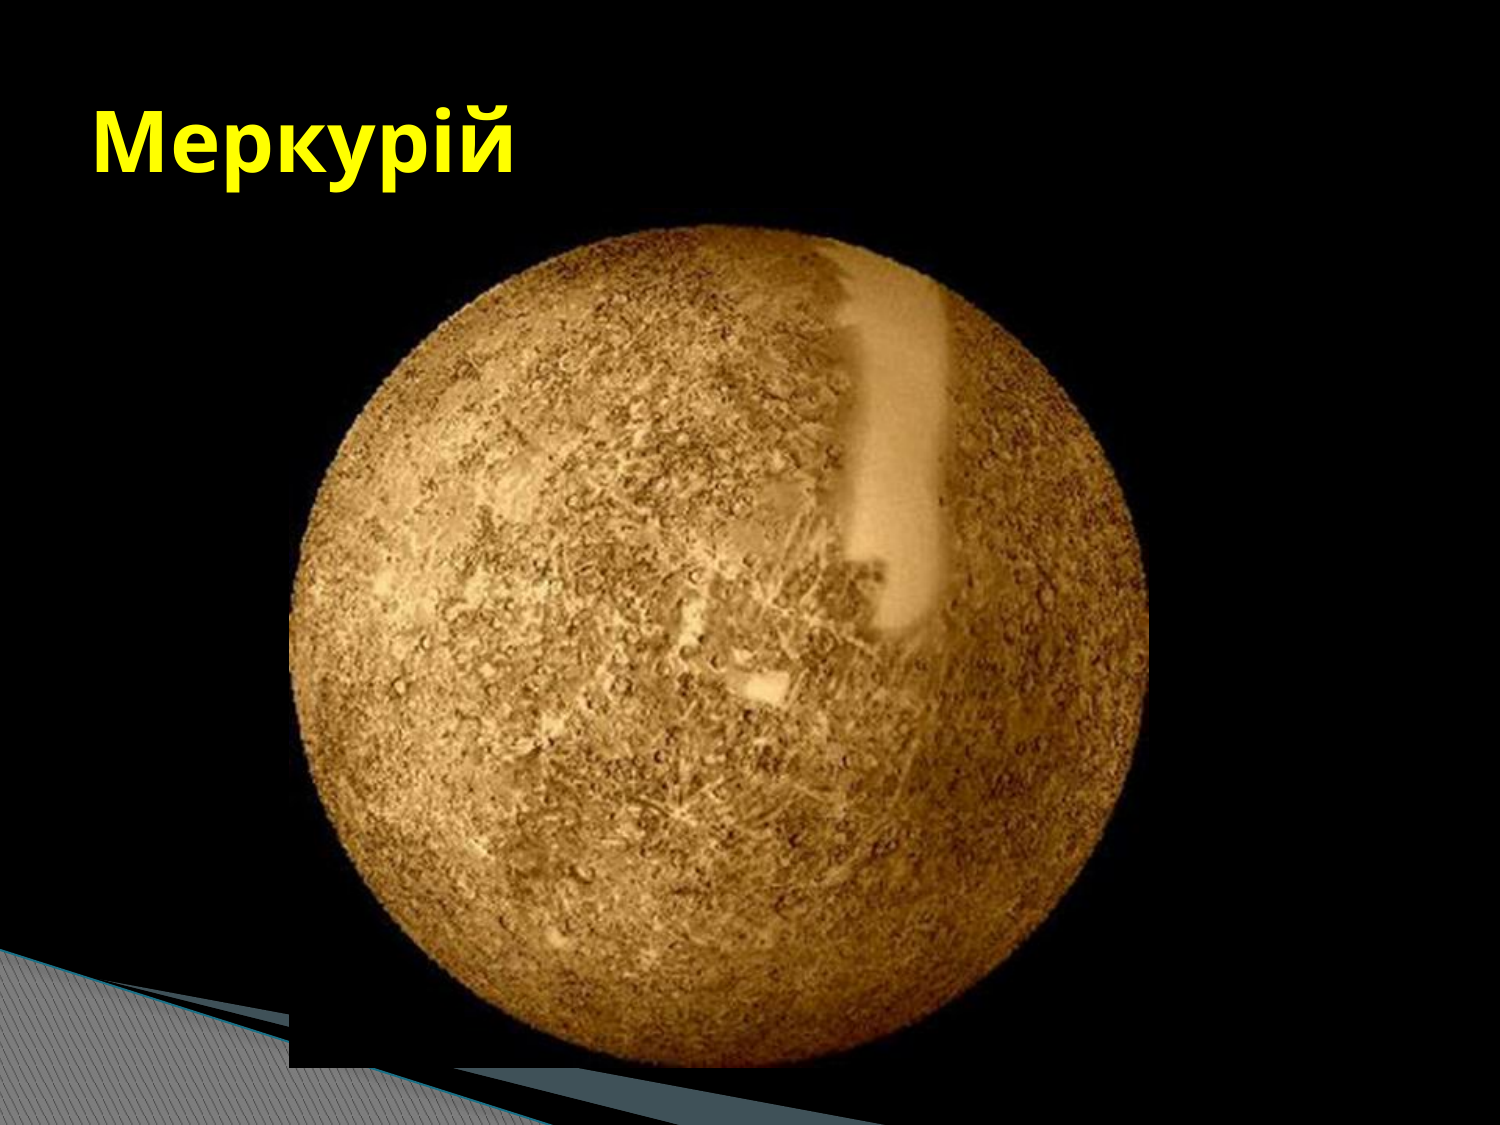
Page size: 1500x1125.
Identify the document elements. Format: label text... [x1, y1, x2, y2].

picture [0, 207, 1149, 1125]
title Меркурій [75, 45, 1425, 233]
